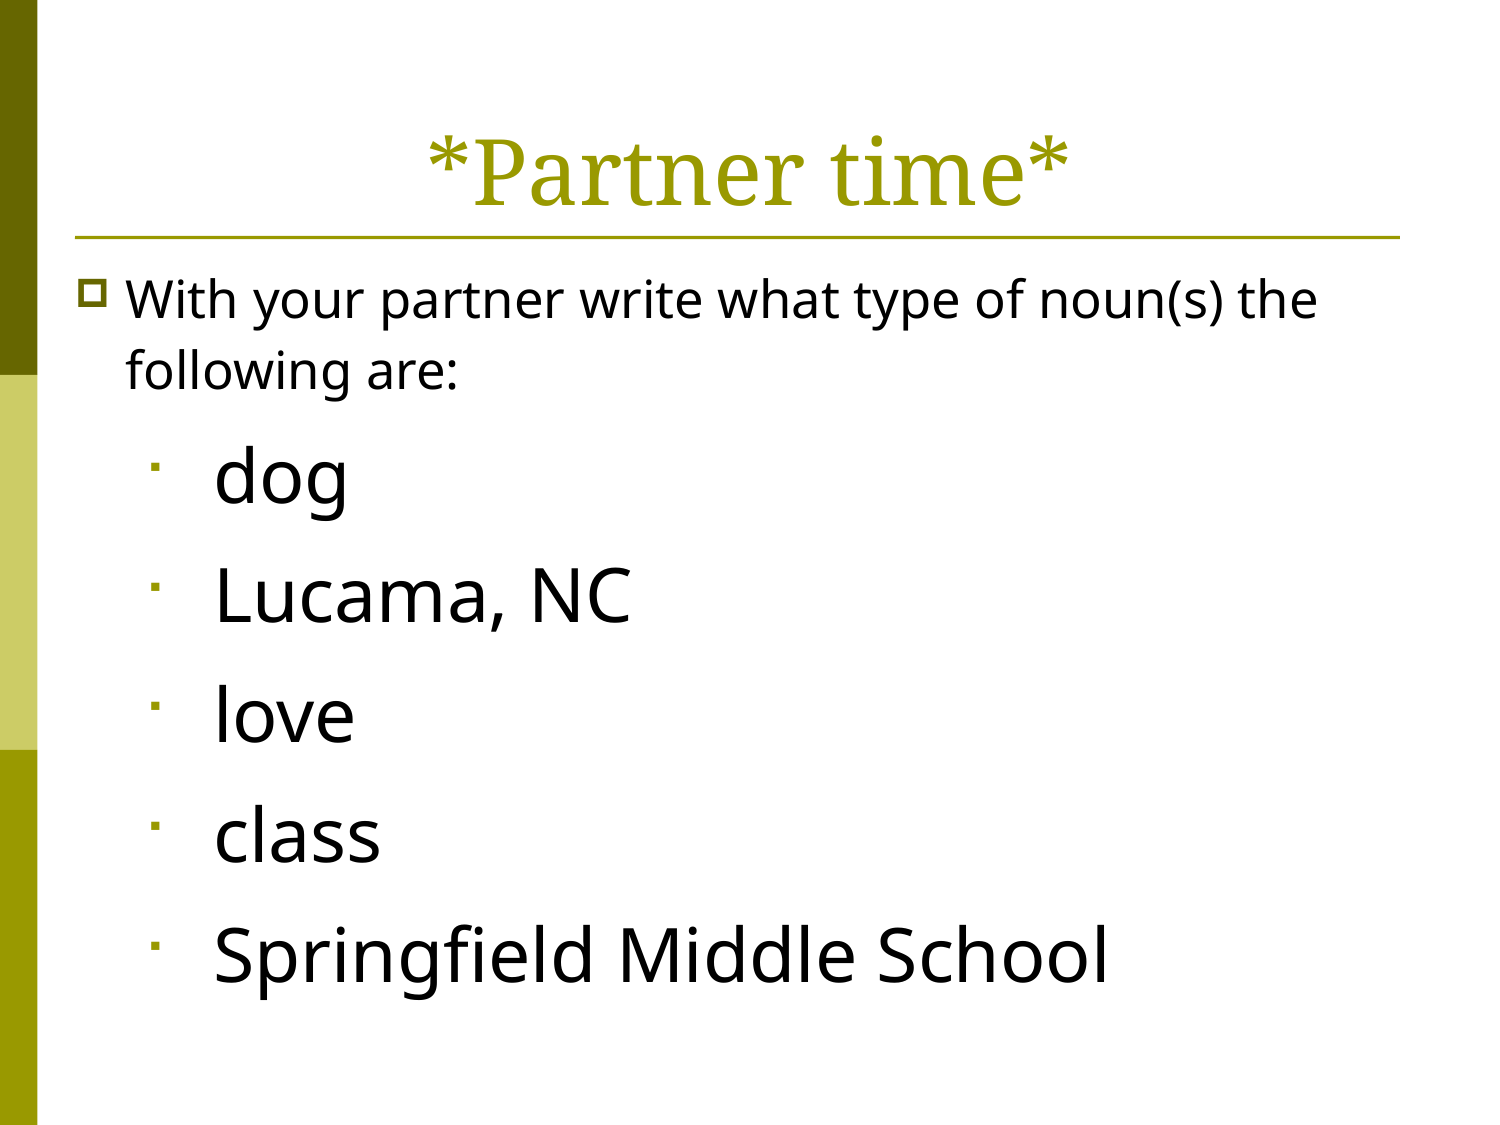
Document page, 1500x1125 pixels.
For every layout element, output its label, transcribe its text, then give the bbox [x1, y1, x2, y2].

title *Partner time* [75, 45, 1425, 233]
list With your partner write what type of noun(s) the following are: dog Lucama, NC love class Springfield Middle School [75, 262, 1425, 1006]
